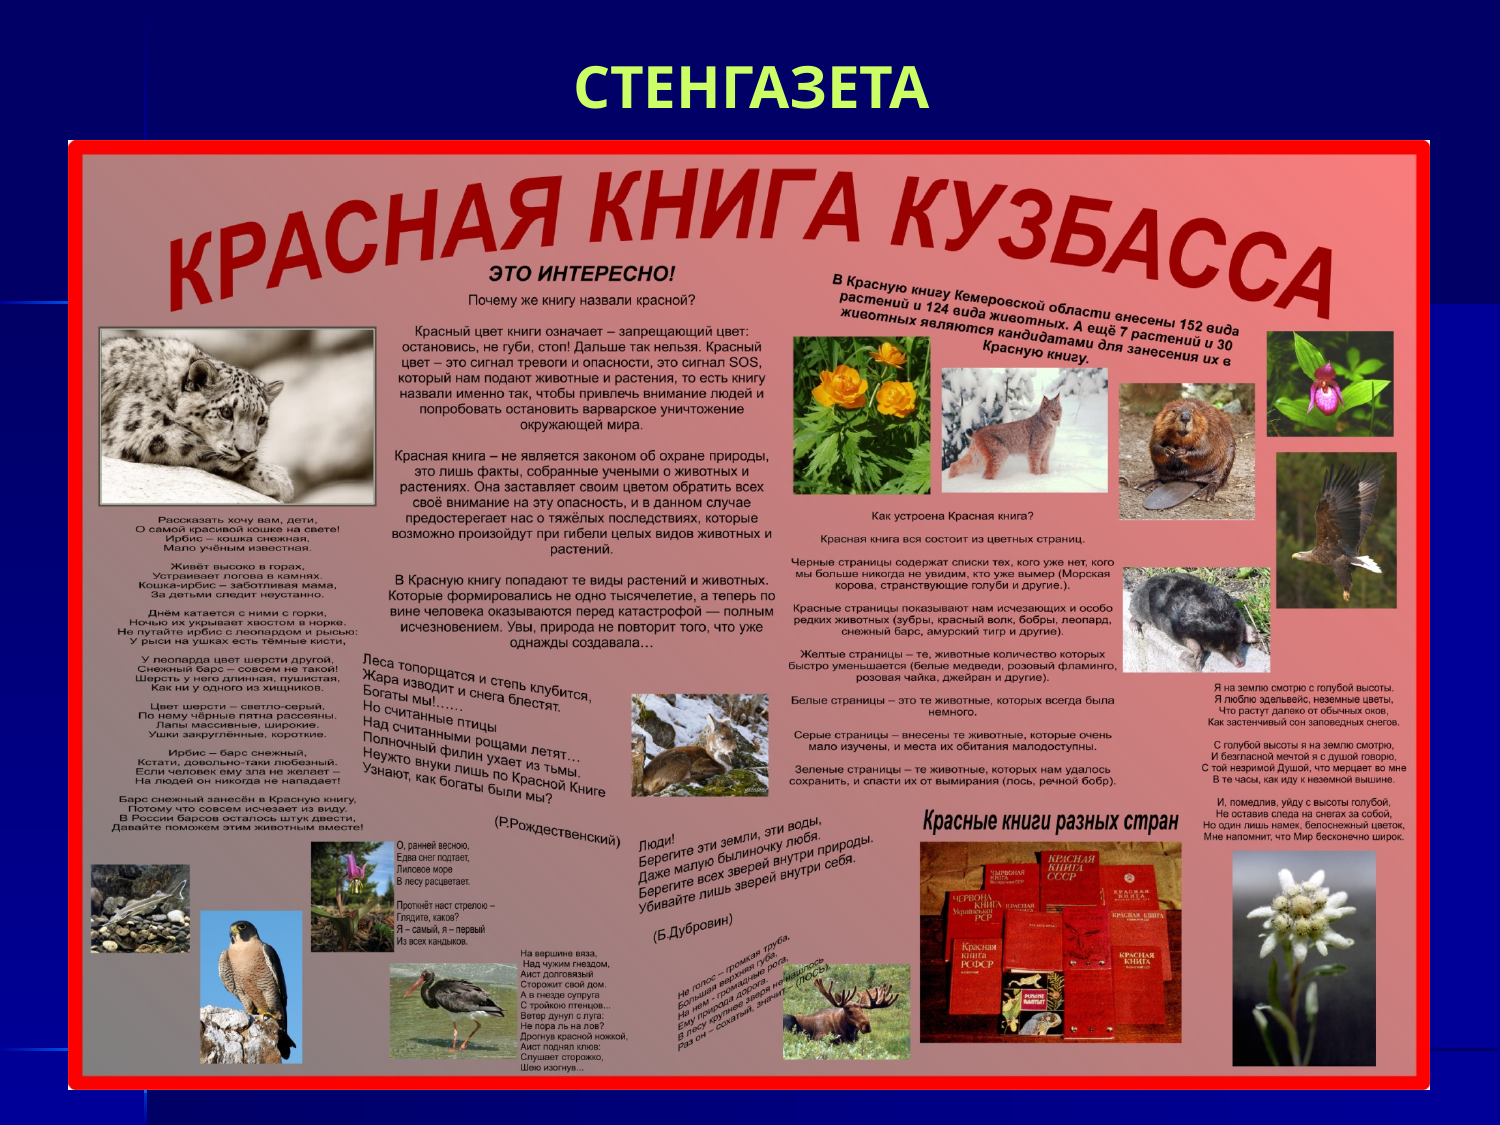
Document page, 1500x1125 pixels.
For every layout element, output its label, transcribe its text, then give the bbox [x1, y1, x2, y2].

title СТЕНГАЗЕТА [76, 42, 1427, 140]
picture [68, 140, 1430, 1091]
